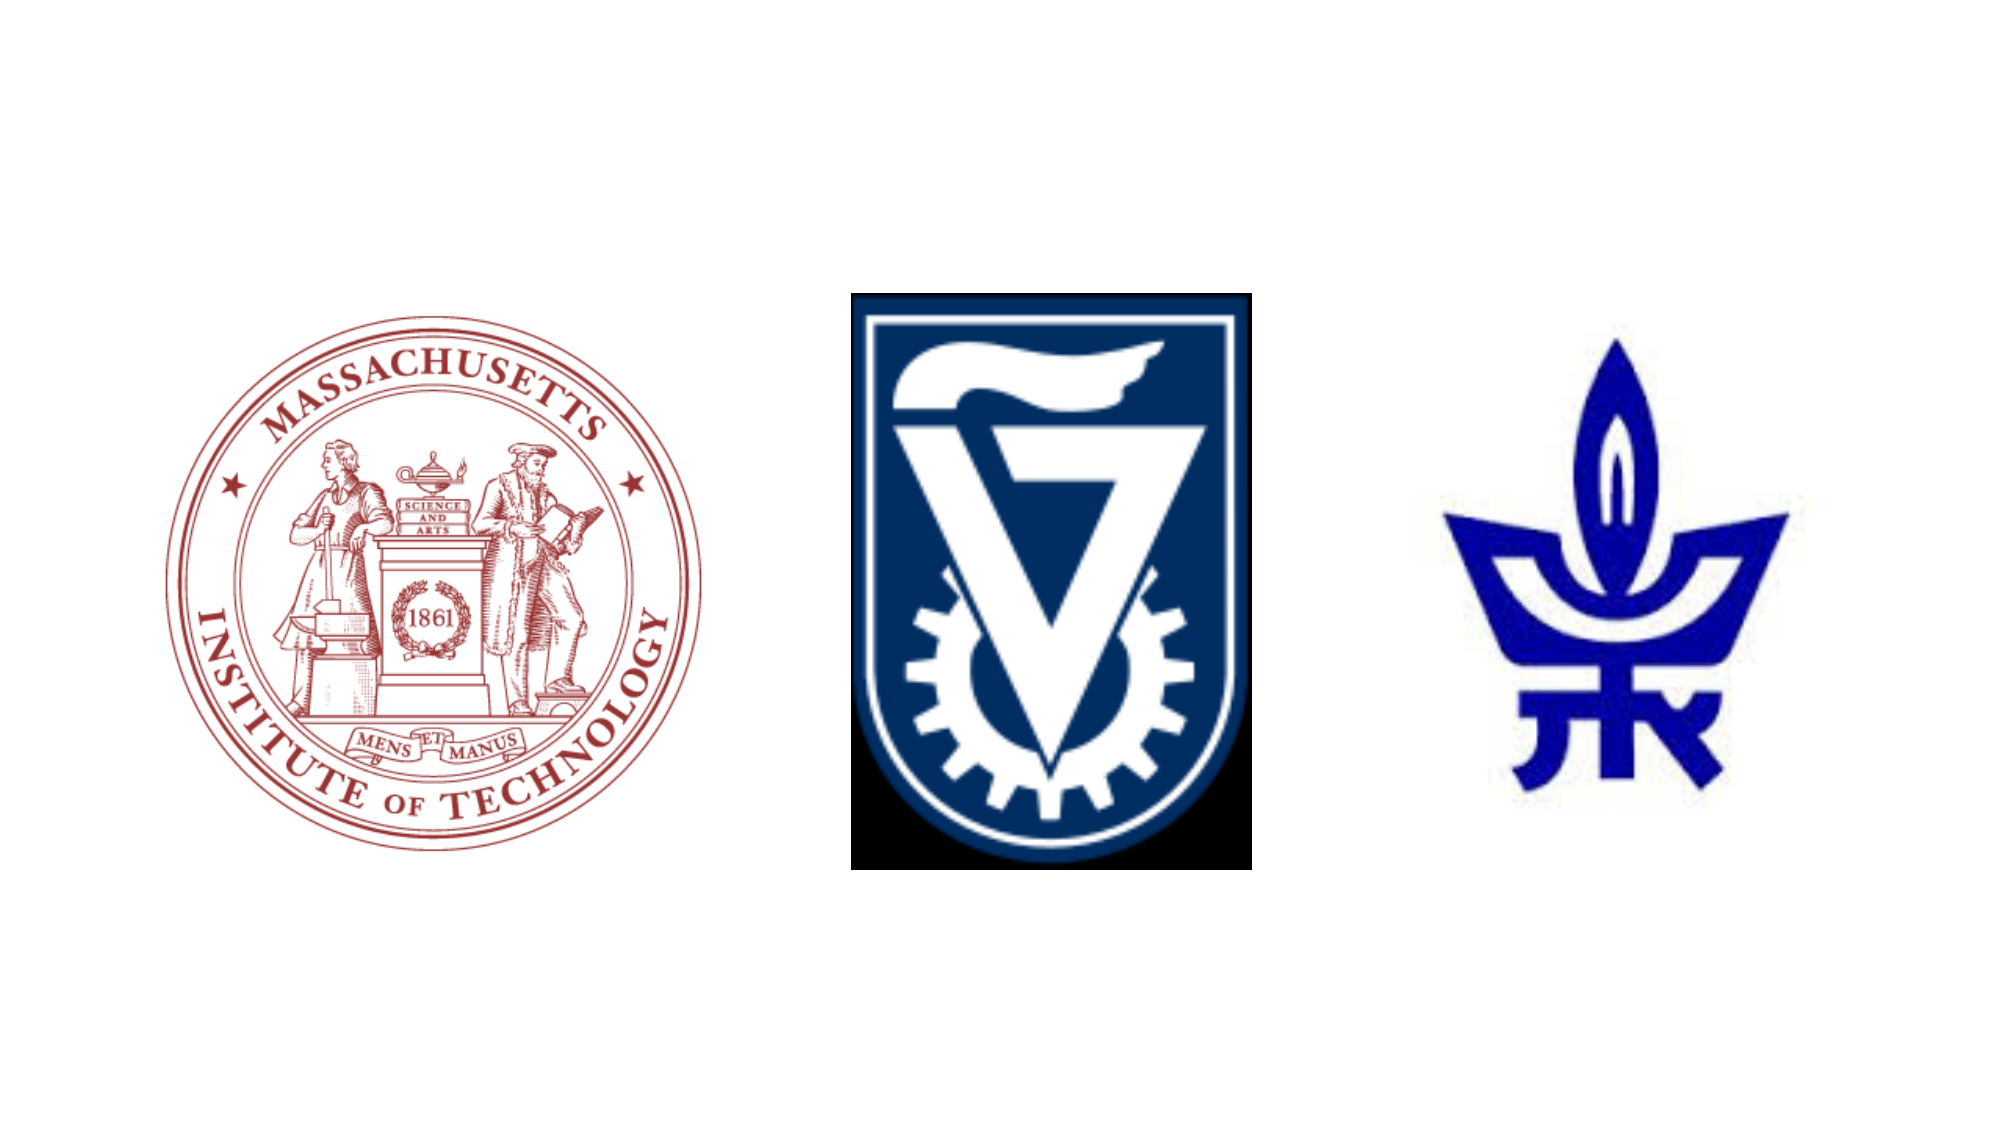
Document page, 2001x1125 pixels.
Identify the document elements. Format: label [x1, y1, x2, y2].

picture [1344, 300, 1890, 846]
picture [851, 293, 1252, 870]
picture [141, 293, 725, 870]
